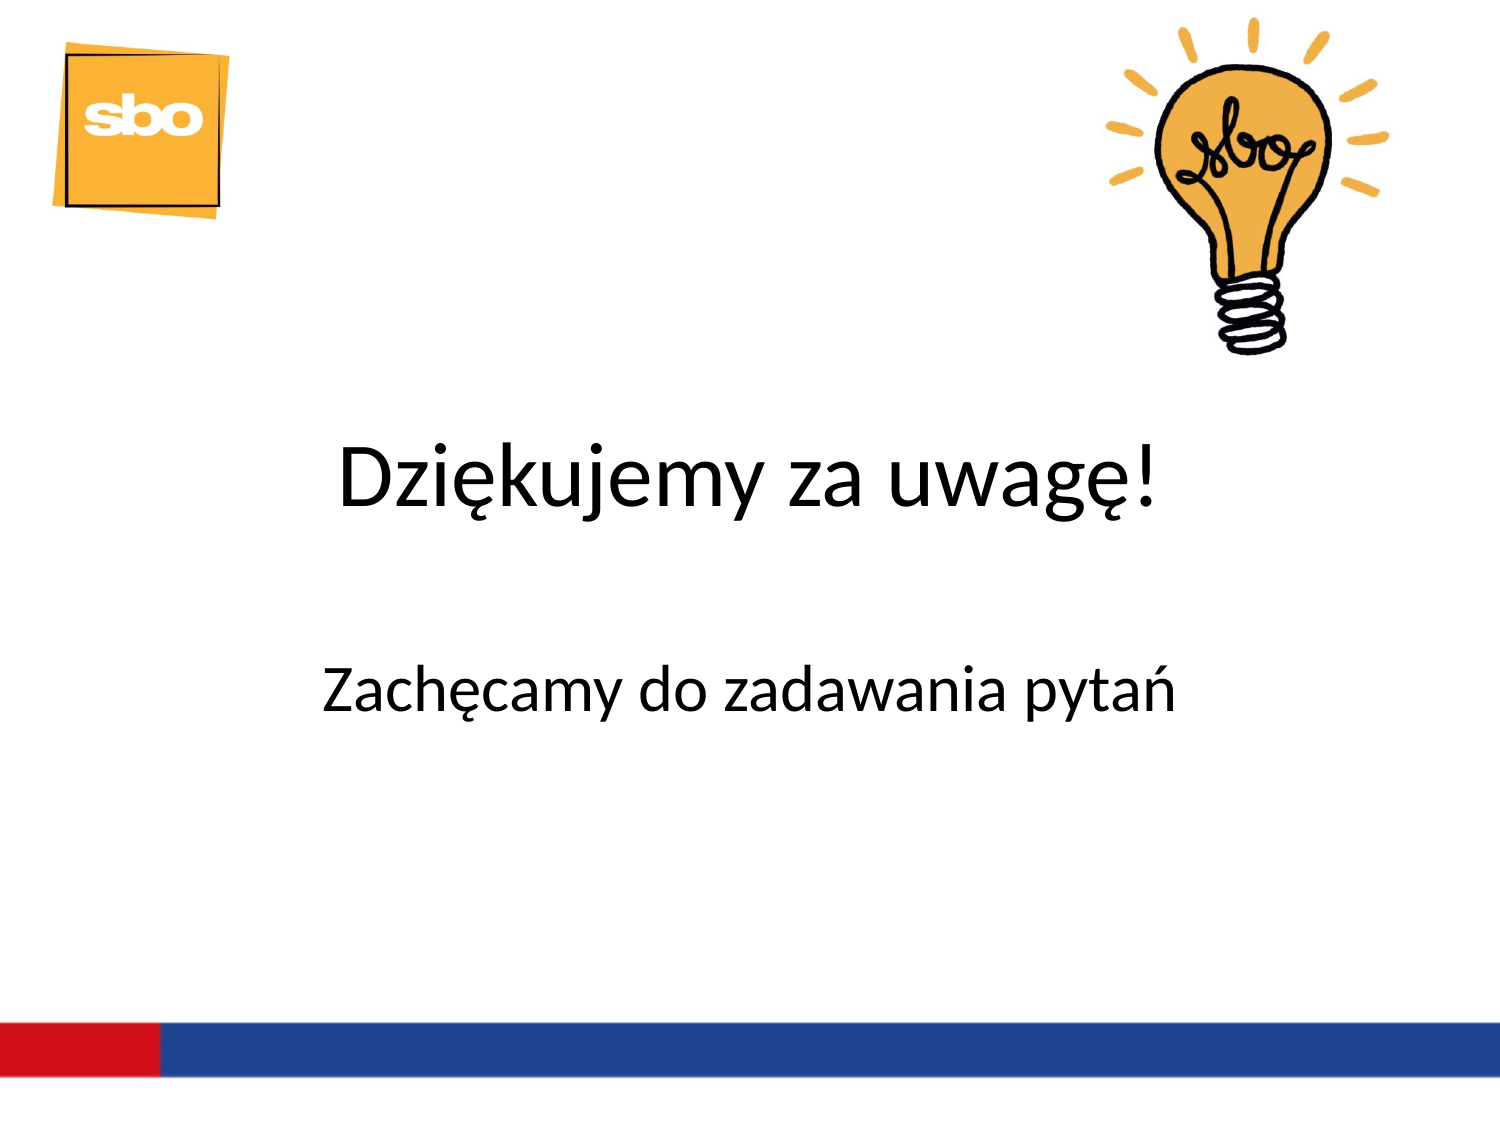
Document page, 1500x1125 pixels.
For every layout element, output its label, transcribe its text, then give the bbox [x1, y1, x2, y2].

picture [0, 0, 1500, 1125]
subtitle Zachęcamy do zadawania pytań [224, 637, 1276, 926]
title Dziękujemy za uwagę! [112, 349, 1388, 591]
